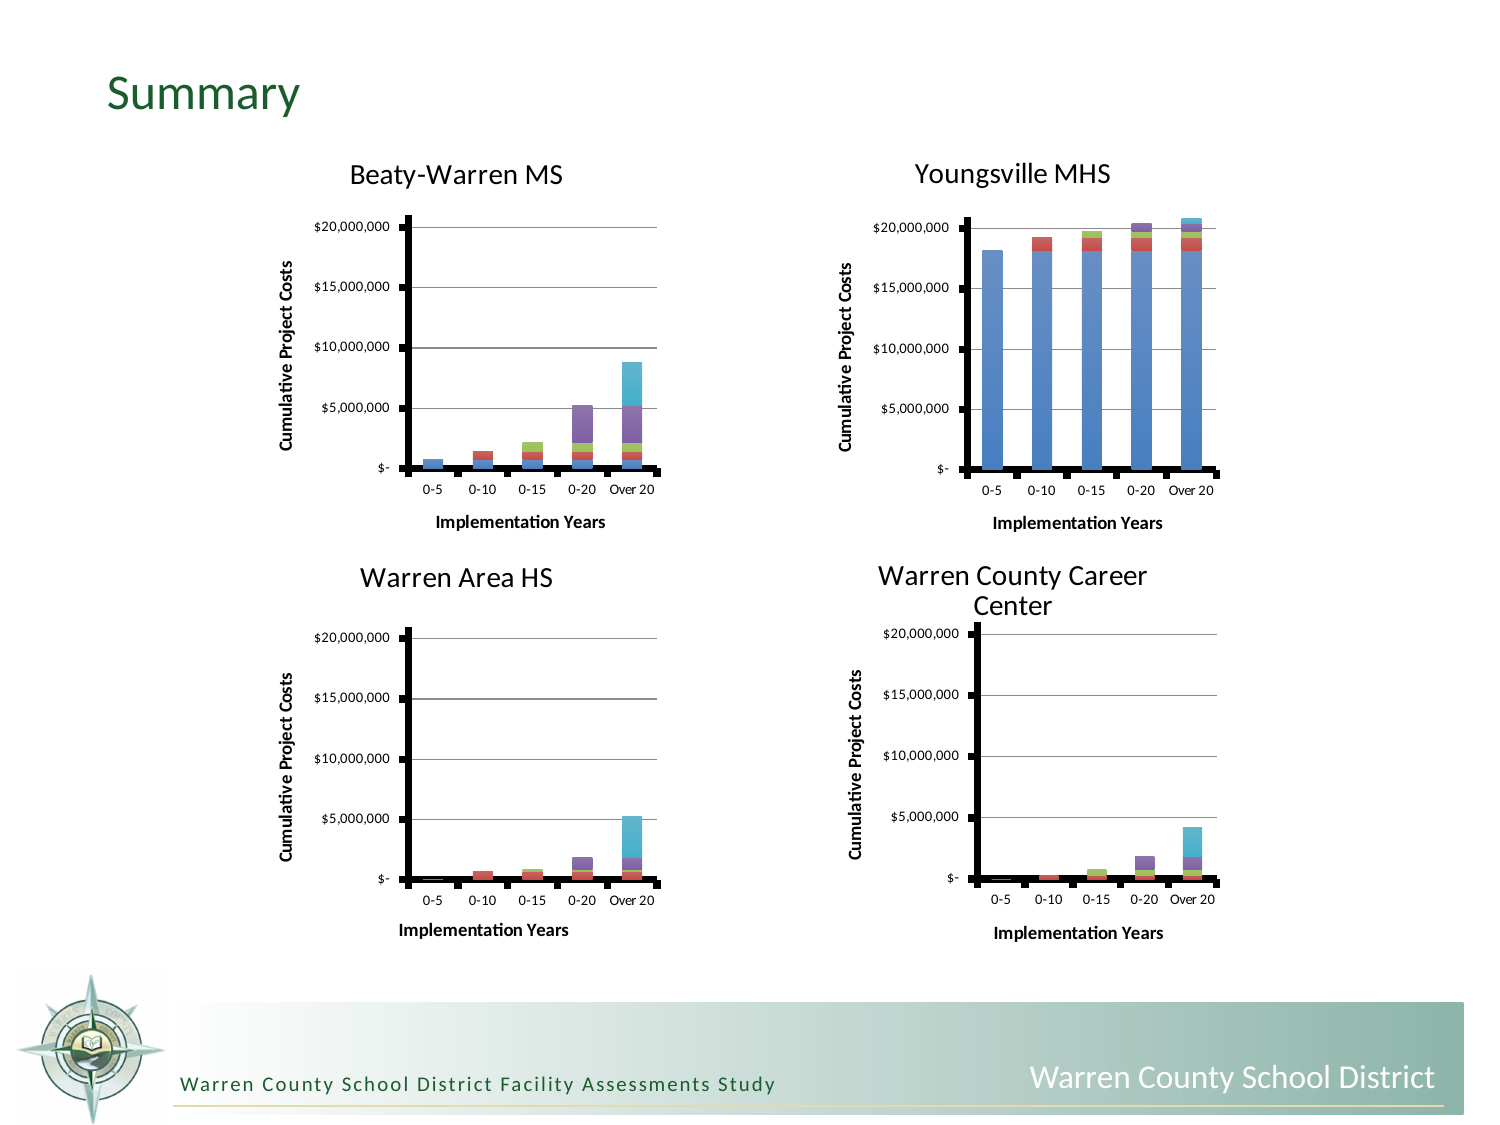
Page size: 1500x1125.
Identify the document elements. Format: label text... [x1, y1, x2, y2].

text_box Summary [92, 51, 316, 127]
chart [245, 143, 666, 971]
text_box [16, 971, 1464, 1125]
chart [804, 144, 1225, 971]
